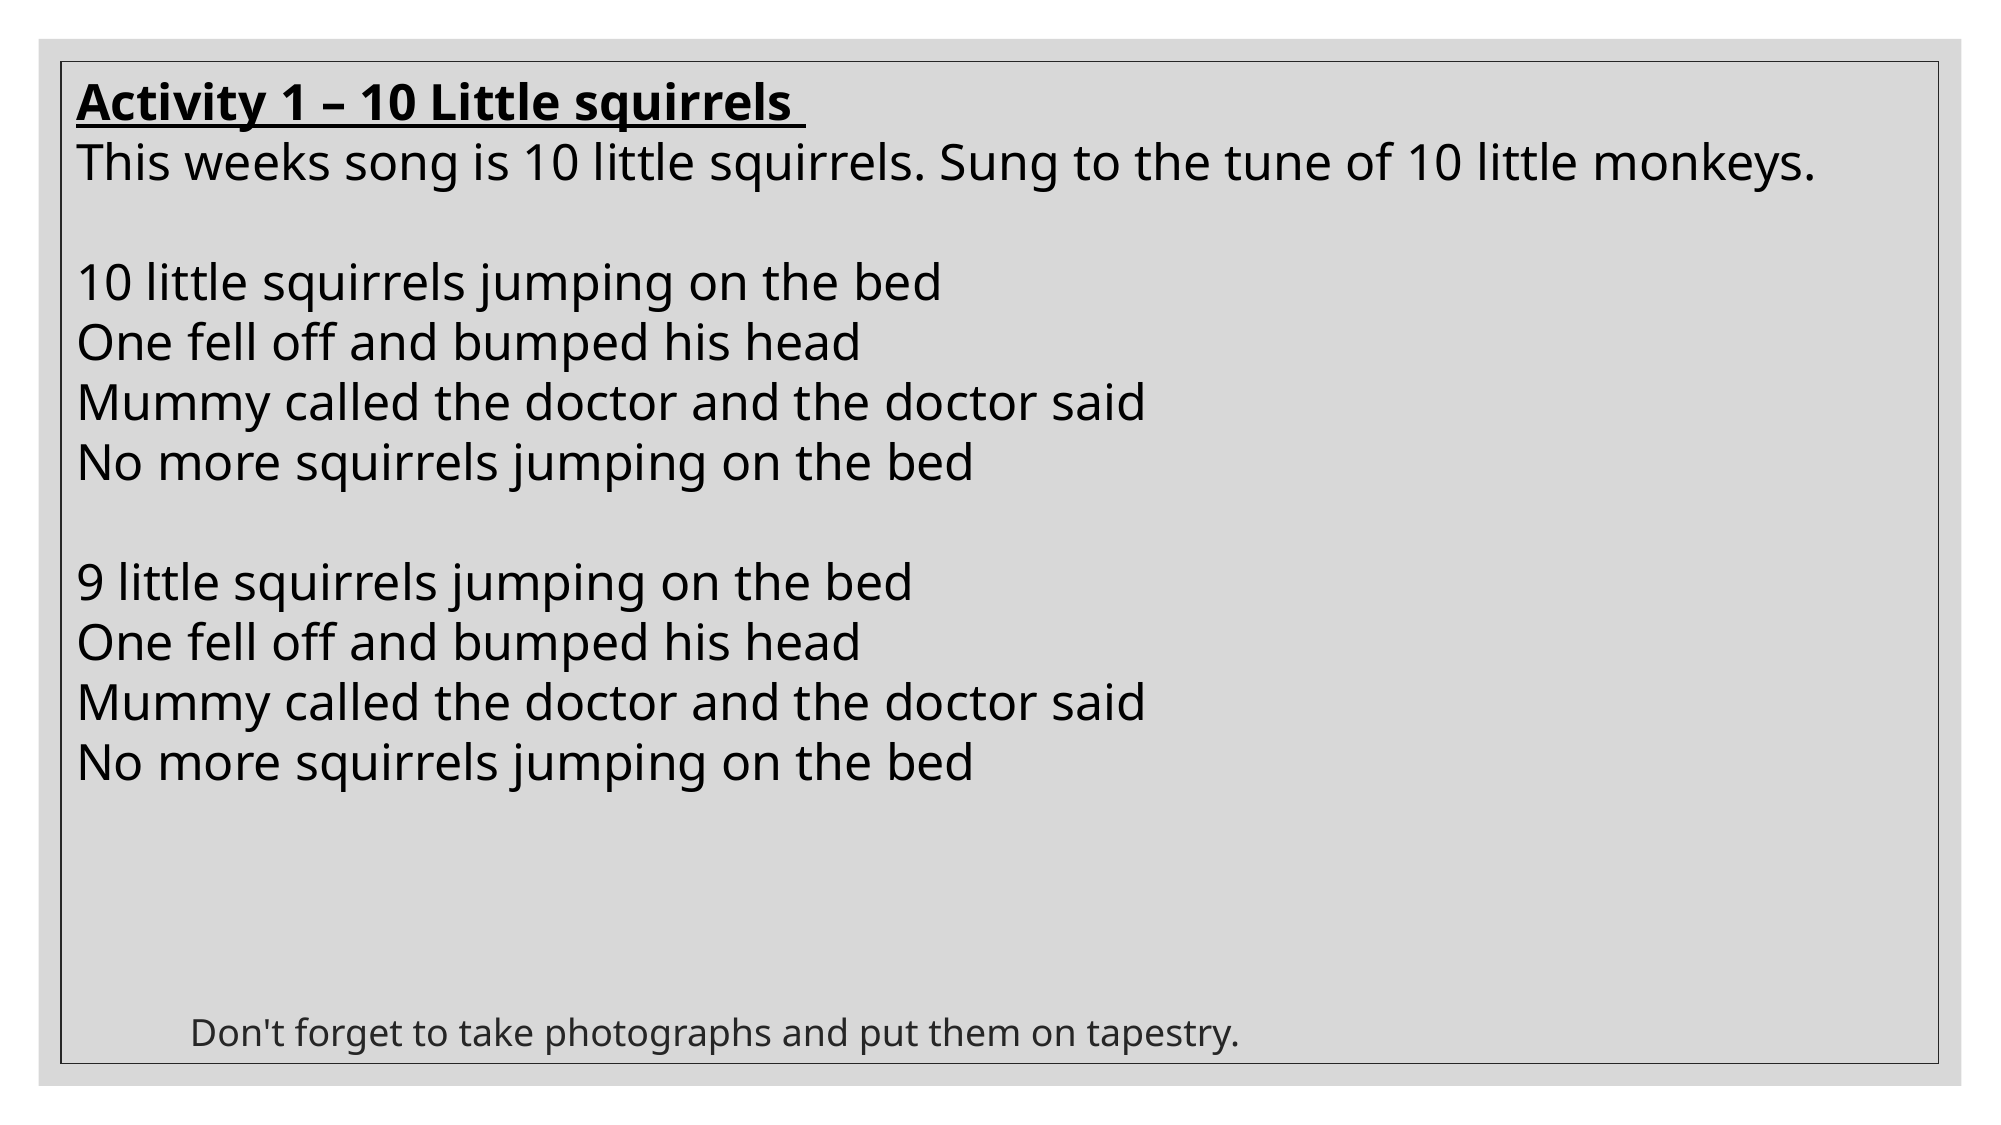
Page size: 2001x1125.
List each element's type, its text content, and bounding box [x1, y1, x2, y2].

text_box Activity 1 – 10 Little squirrels This weeks song is 10 little squirrels. Sung to the tune of 10 little monkeys. 10 little squirrels jumping on the bed One fell off and bumped his head Mummy called the doctor and the doctor said No more squirrels jumping on the bed 9 little squirrels jumping on the bed One fell off and bumped his head Mummy called the doctor and the doctor said No more squirrels jumping on the bed [61, 63, 1910, 878]
text_box [926, 232, 958, 318]
footer Don't forget to take photographs and put them on tapestry. [174, 990, 1379, 1062]
